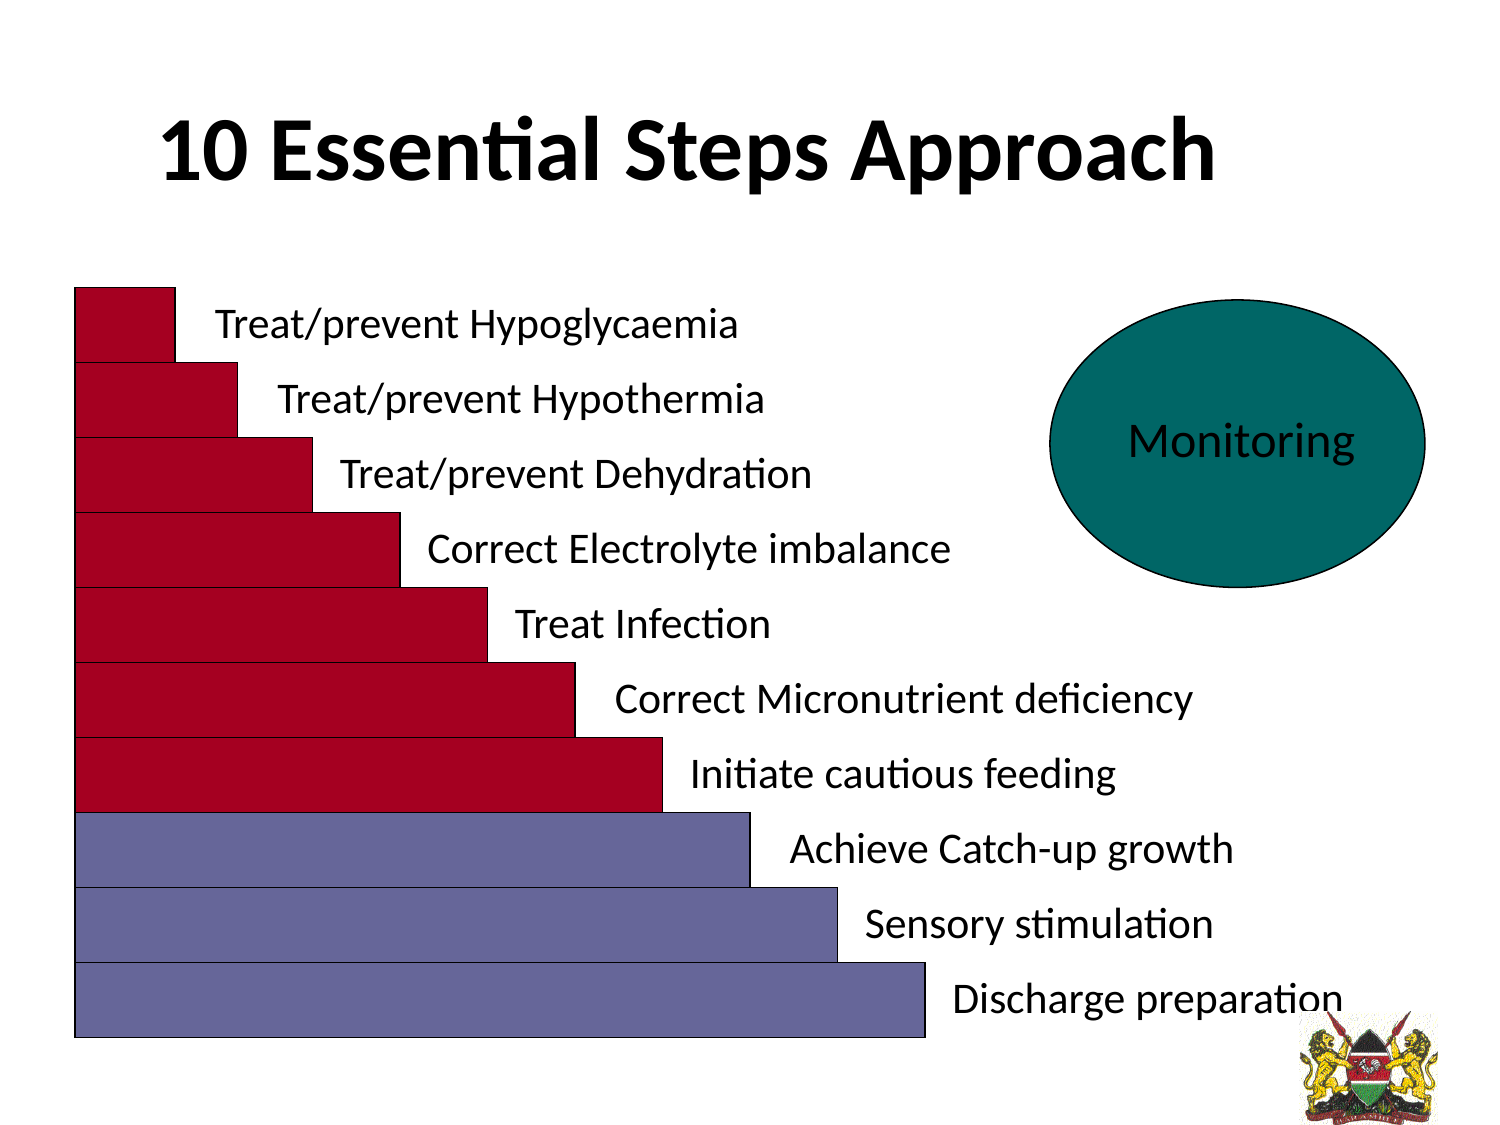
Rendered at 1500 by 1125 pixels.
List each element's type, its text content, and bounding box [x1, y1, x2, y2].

text_box [75, 512, 400, 587]
text_box Treat Infection [499, 587, 888, 655]
text_box [74, 812, 750, 887]
text_box [75, 662, 575, 737]
text_box [75, 587, 488, 662]
text_box Treat/prevent Hypothermia [262, 362, 913, 430]
text_box Monitoring [1112, 399, 1388, 475]
text_box [74, 737, 663, 812]
text_box Correct Micronutrient deficiency [599, 662, 1425, 730]
text_box Achieve Catch-up growth [774, 812, 1438, 880]
text_box Correct Electrolyte imbalance [412, 512, 1100, 580]
text_box [74, 362, 238, 437]
text_box Treat/prevent Dehydration [324, 437, 963, 505]
text_box [74, 437, 313, 513]
text_box [75, 962, 925, 1038]
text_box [1299, 1011, 1438, 1125]
text_box Initiate cautious feeding [674, 737, 1275, 805]
title 10 Essential Steps Approach [75, 50, 1300, 238]
text_box [1049, 299, 1425, 588]
text_box [74, 887, 838, 963]
text_box [75, 287, 175, 362]
text_box Sensory stimulation [849, 887, 1325, 955]
text_box Discharge preparation [937, 962, 1463, 1030]
text_box Treat/prevent Hypoglycaemia [200, 287, 913, 355]
